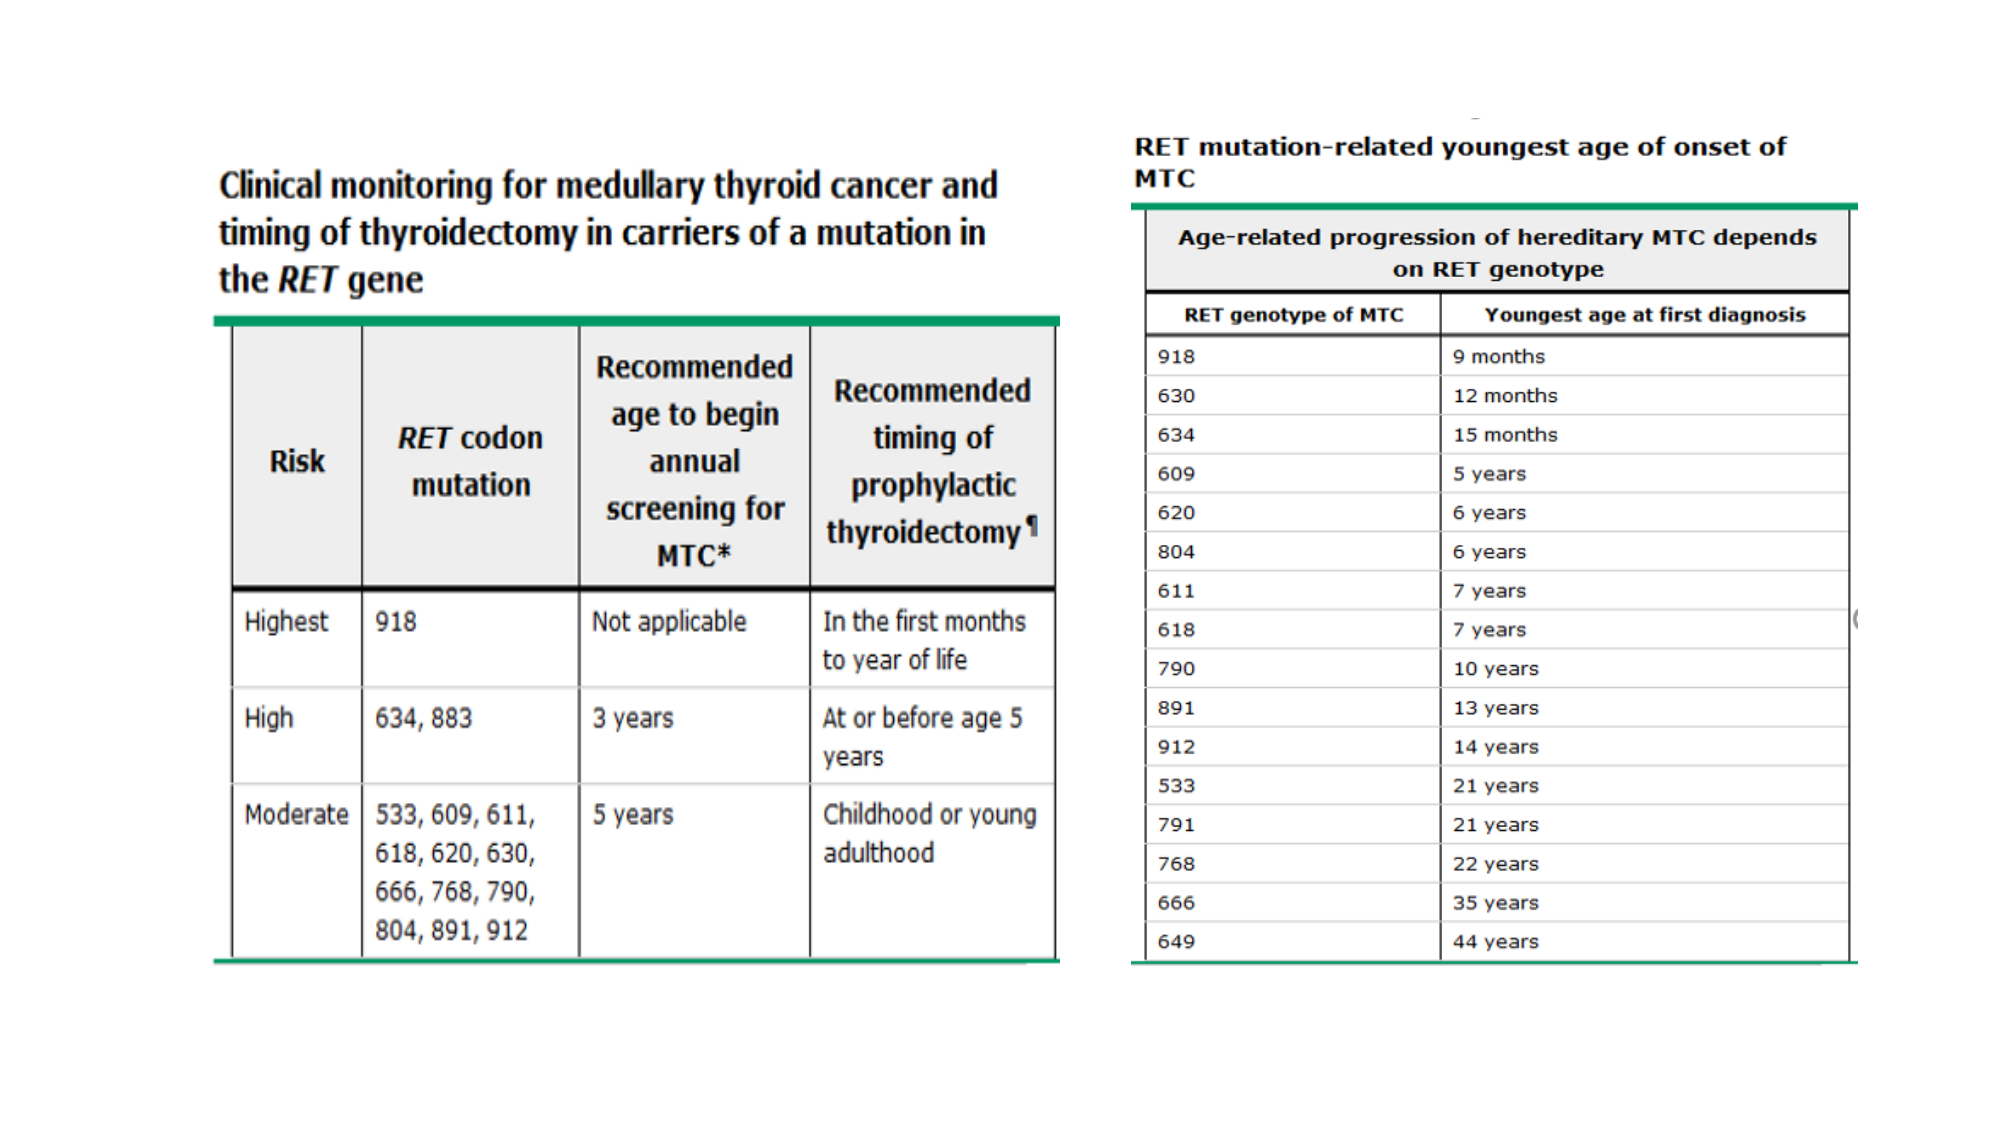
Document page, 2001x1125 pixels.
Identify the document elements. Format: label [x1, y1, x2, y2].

picture [1131, 118, 1858, 970]
picture [203, 159, 1060, 970]
